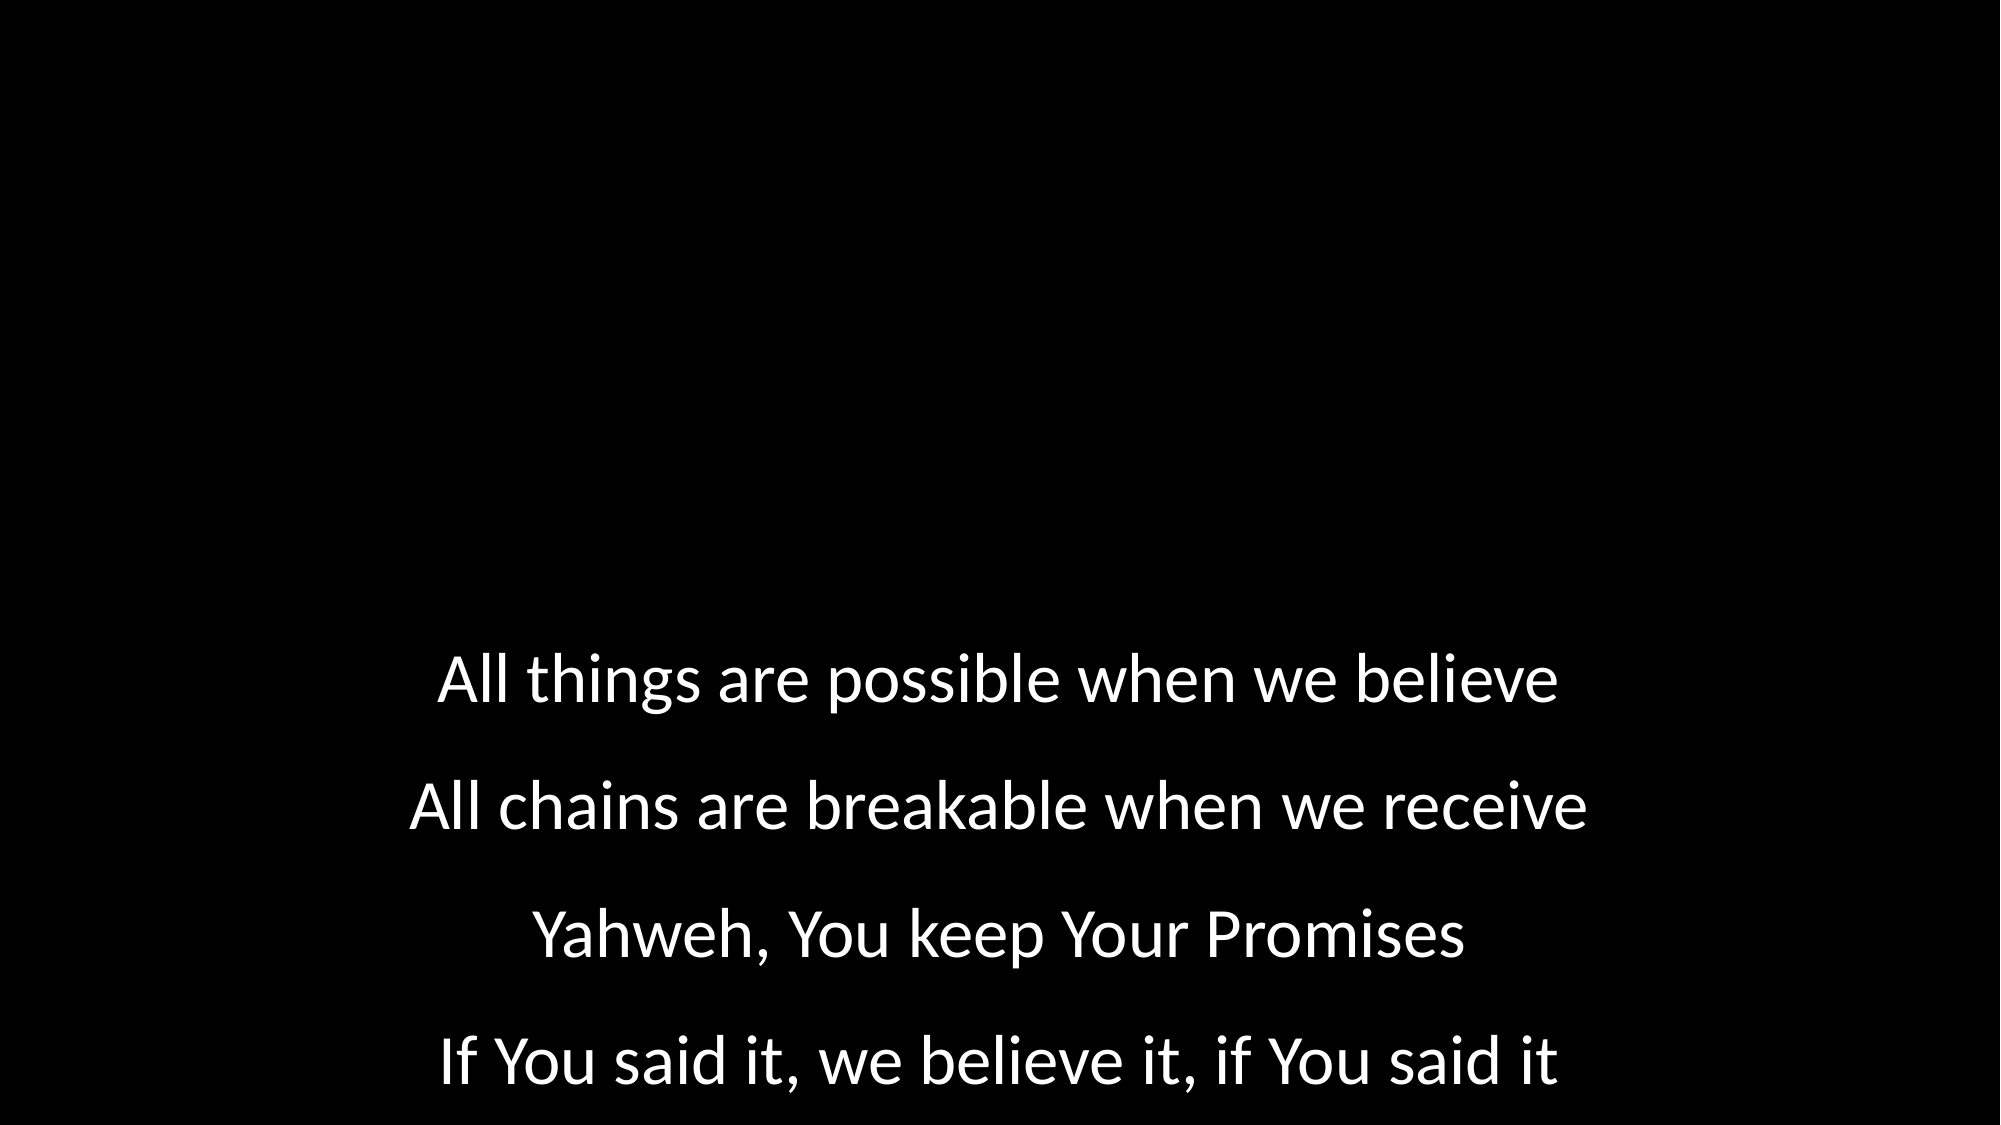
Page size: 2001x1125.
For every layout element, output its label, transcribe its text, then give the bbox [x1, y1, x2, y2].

subtitle All things are possible when we believe All chains are breakable when we receive Yahweh, You keep Your Promises If You said it, we believe it, if You said it [0, 562, 2000, 1125]
